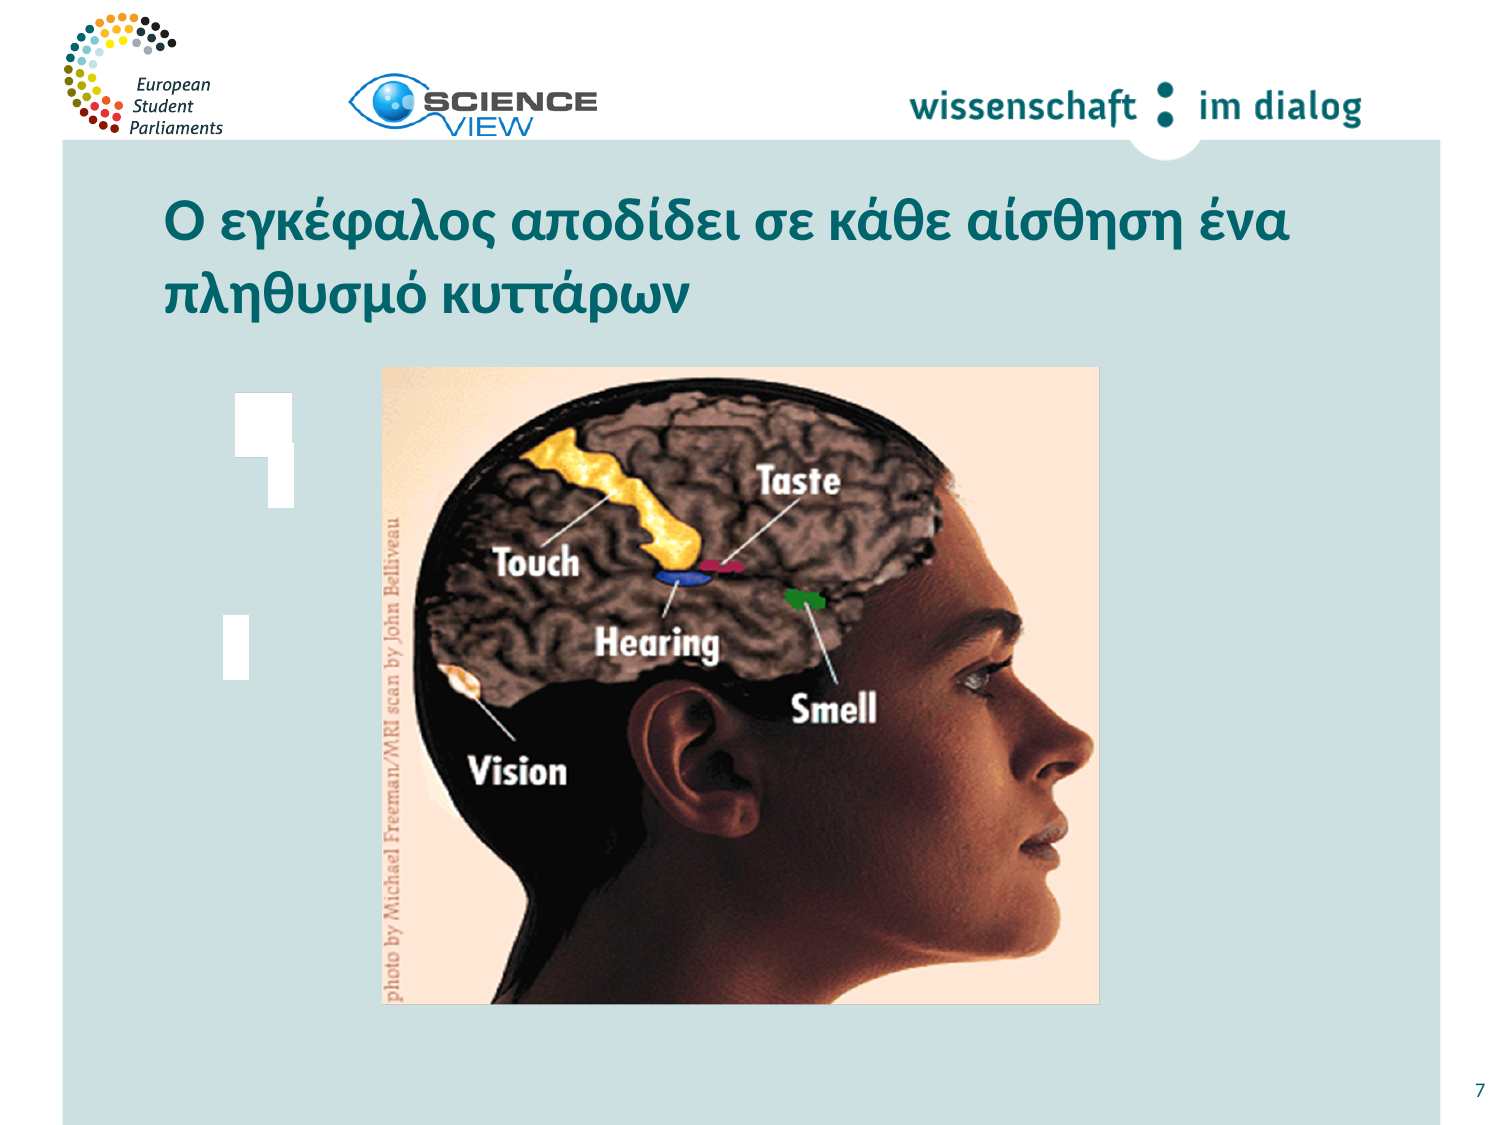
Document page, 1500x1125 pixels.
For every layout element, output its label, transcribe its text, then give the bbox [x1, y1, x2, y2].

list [222, 366, 1100, 1006]
picture [348, 71, 597, 136]
title Ο εγκέφαλος αποδίδει σε κάθε αίσθηση ένα πληθυσμό κυττάρων [149, 170, 1349, 336]
picture [63, 12, 224, 136]
